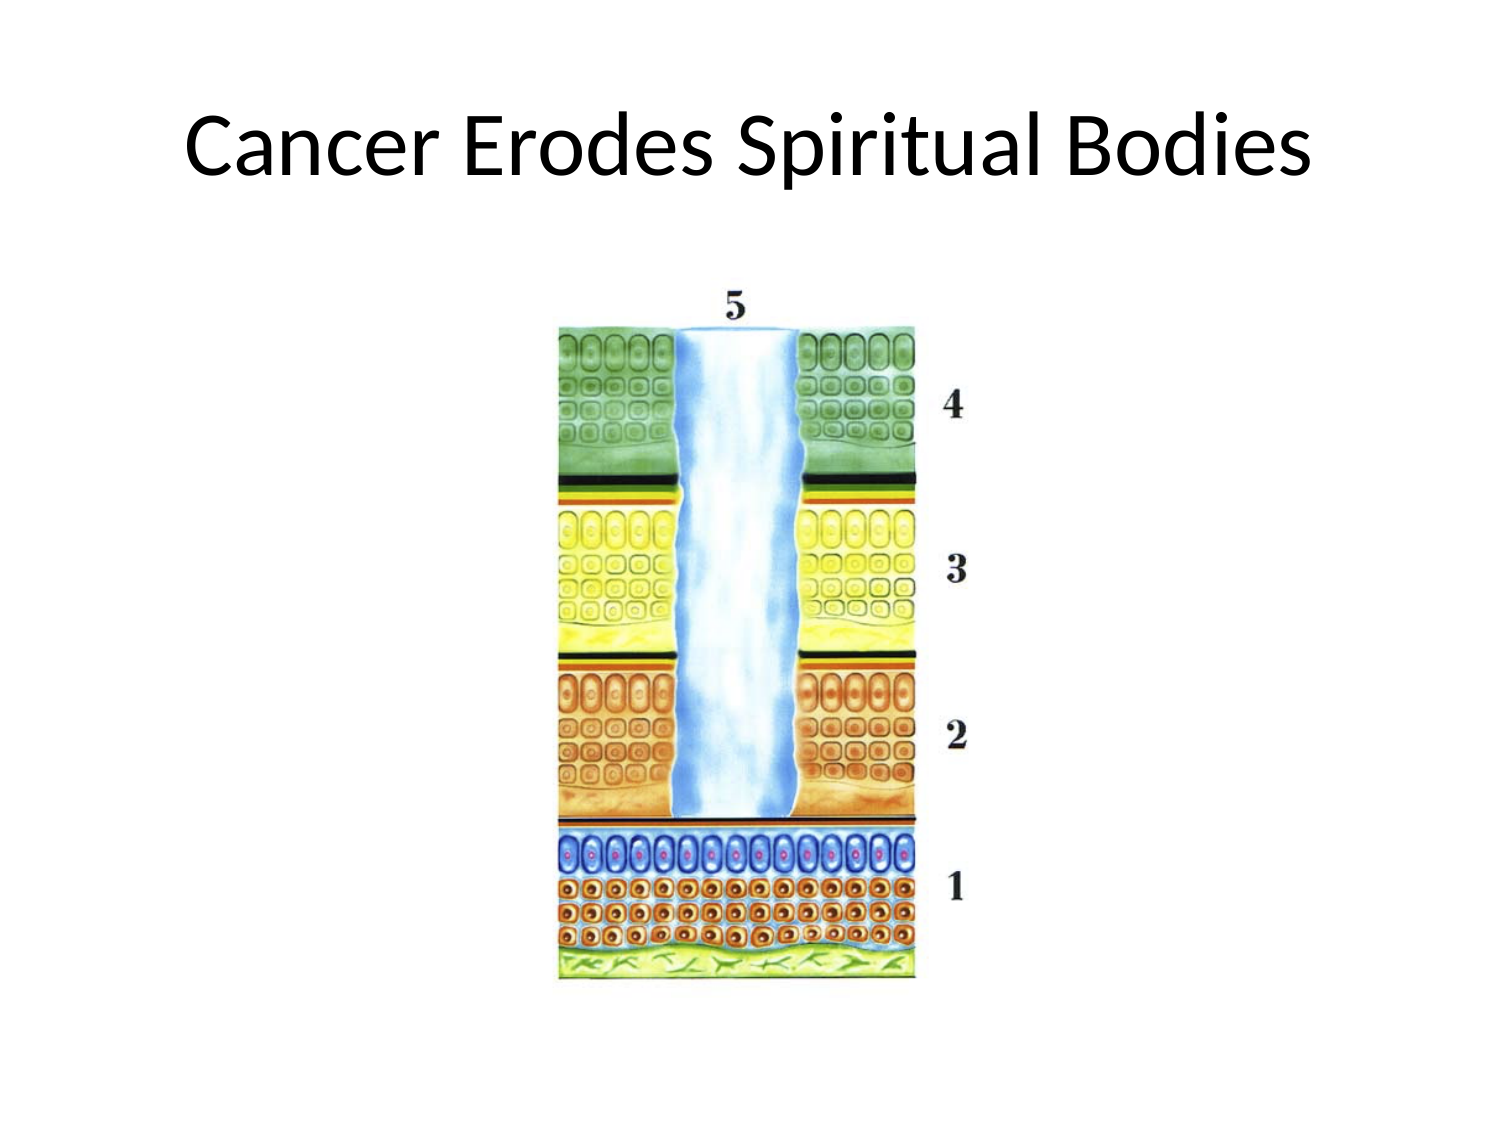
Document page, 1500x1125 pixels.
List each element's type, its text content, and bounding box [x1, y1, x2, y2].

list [74, 262, 1446, 1006]
title Cancer Erodes Spiritual Bodies [75, 45, 1425, 233]
